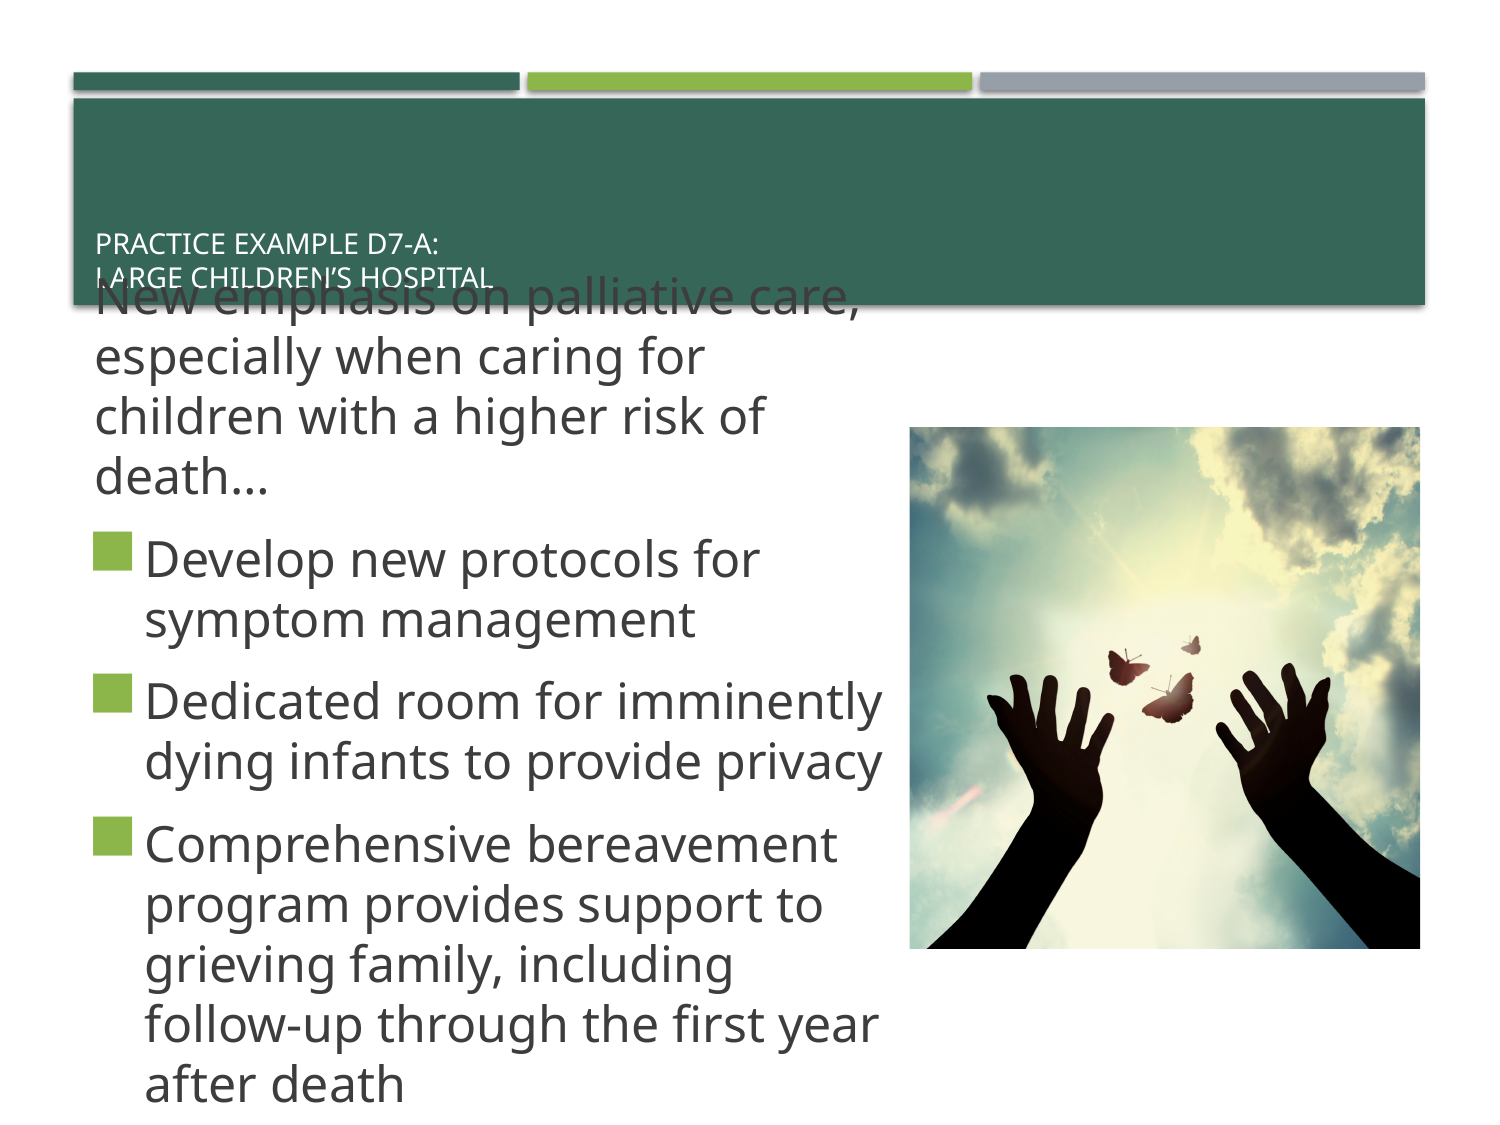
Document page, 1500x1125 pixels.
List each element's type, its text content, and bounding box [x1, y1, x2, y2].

picture [909, 427, 1421, 950]
list New emphasis on palliative care, especially when caring for children with a higher risk of death… Develop new protocols for symptom management Dedicated room for imminently dying infants to provide privacy Comprehensive bereavement program provides support to grieving family, including follow-up through the first year after death [79, 301, 910, 1075]
title Practice Example D7-A: Large Children’s Hospital [79, 218, 1421, 302]
